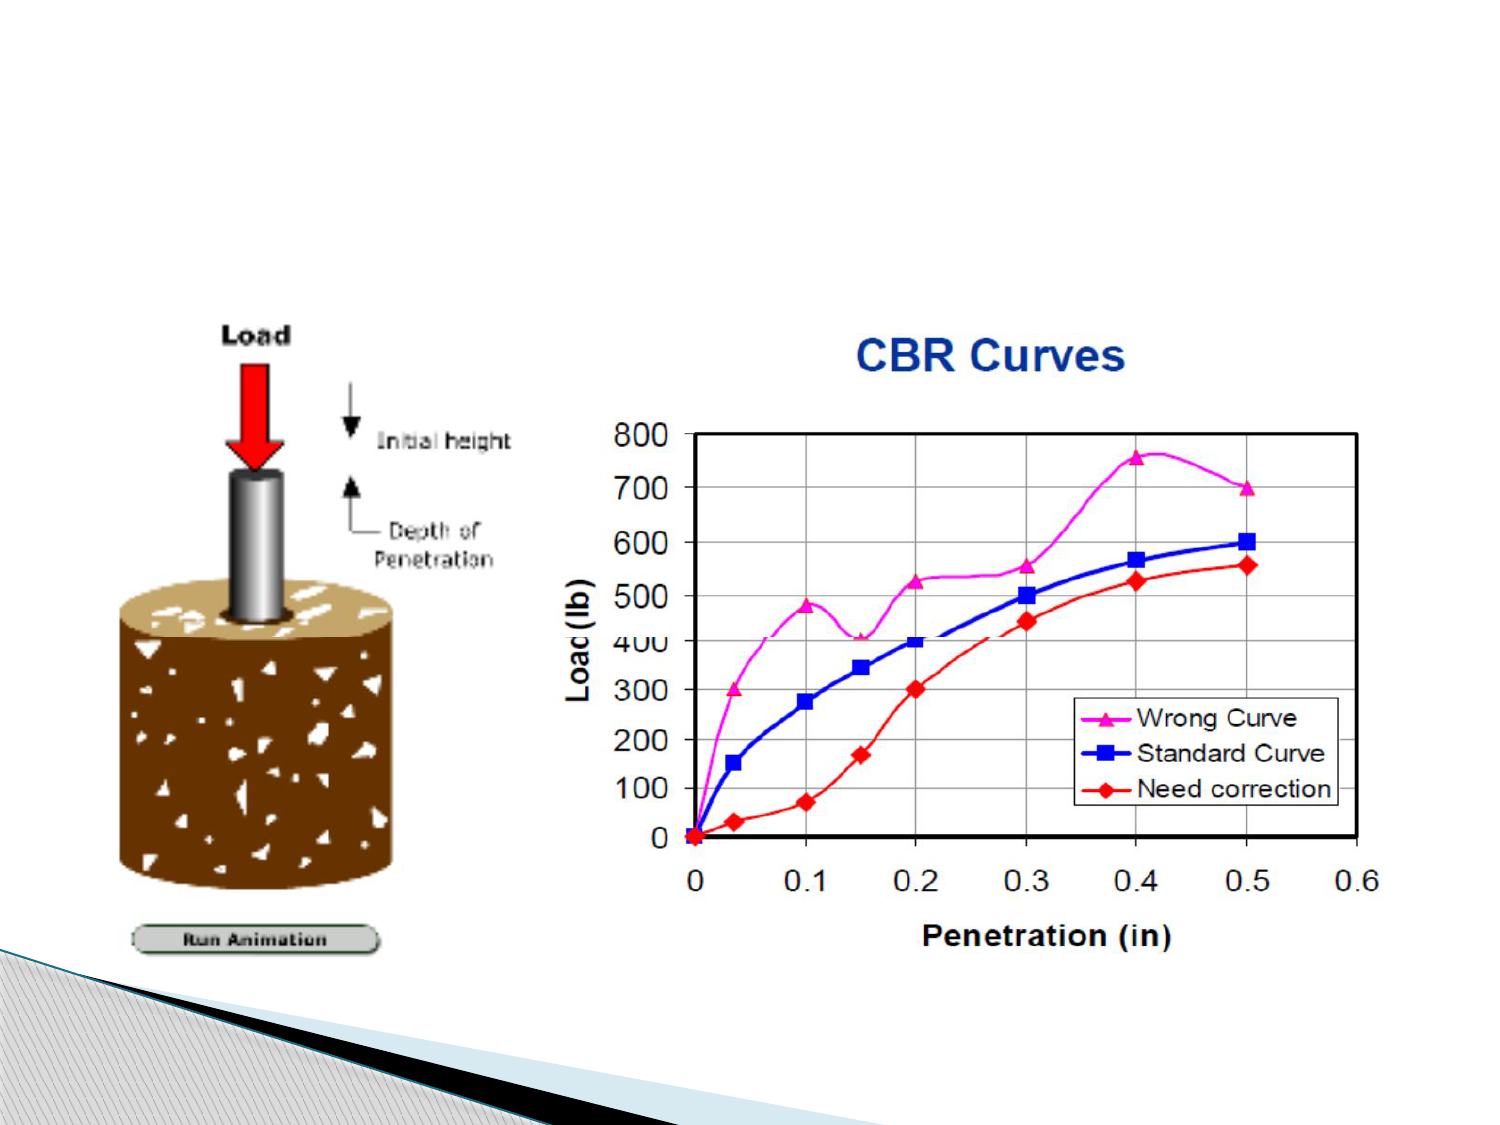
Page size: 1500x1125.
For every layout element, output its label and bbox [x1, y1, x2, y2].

picture [87, 637, 1438, 963]
list [87, 287, 1438, 637]
